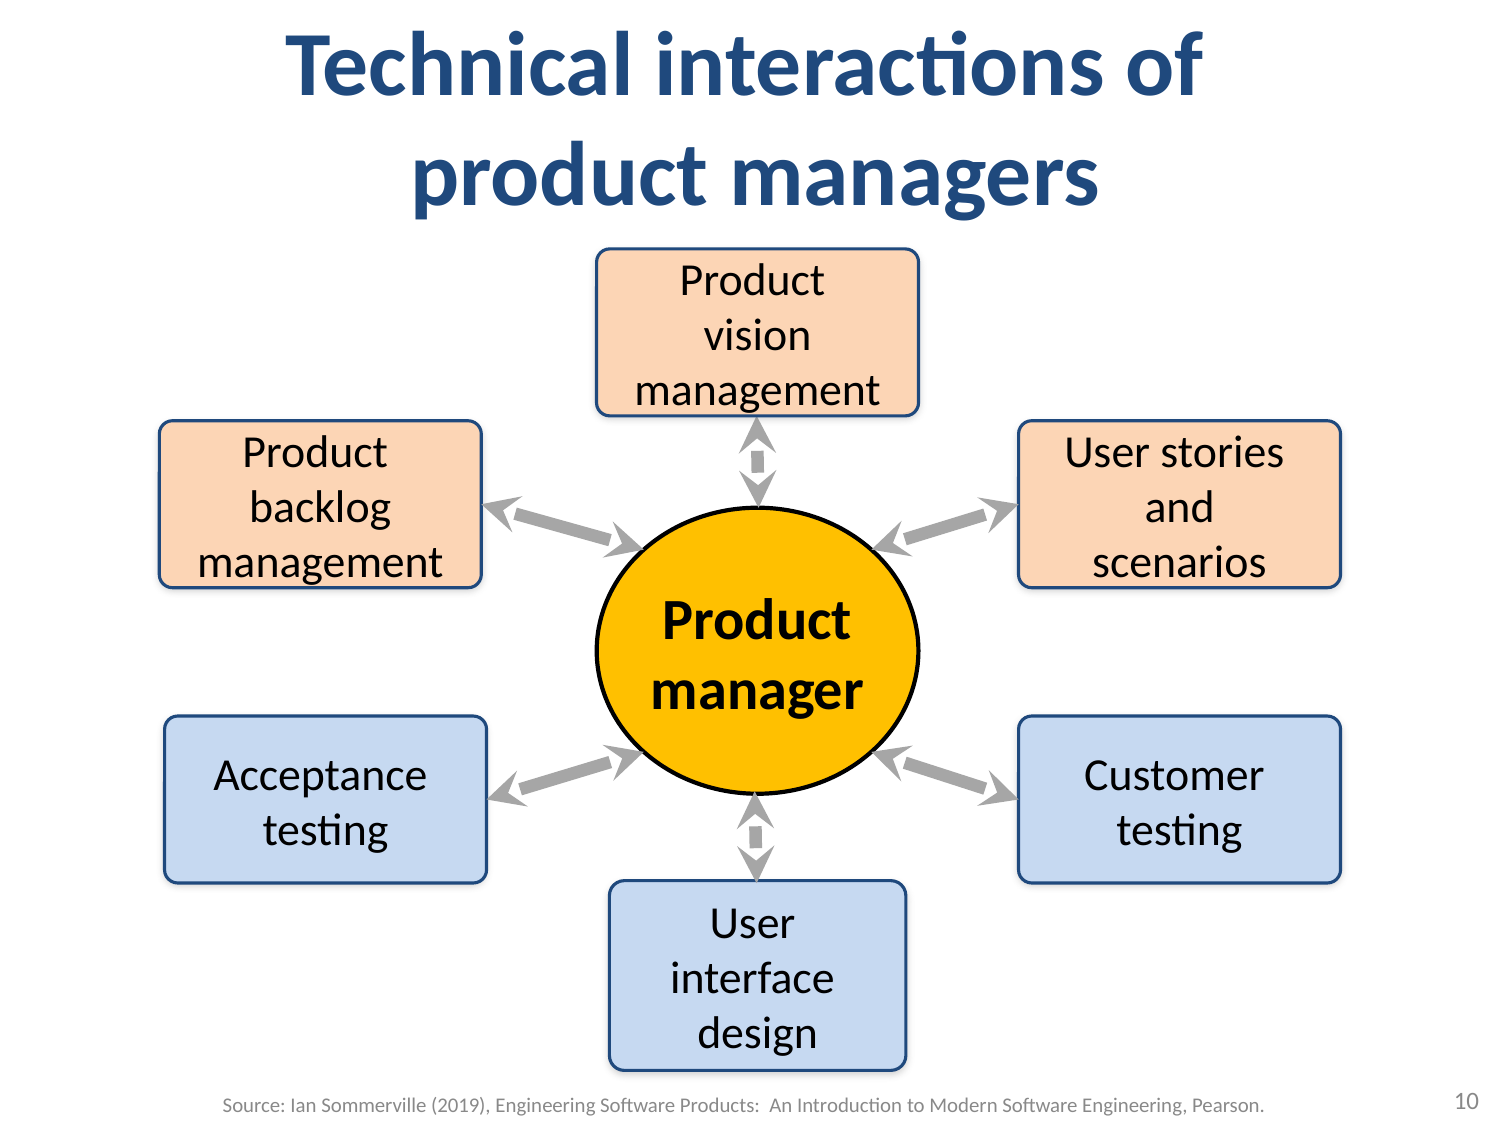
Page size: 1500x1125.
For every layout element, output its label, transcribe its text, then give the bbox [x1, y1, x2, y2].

text_box Product manager [594, 505, 921, 796]
title Technical interactions of product managers [80, 0, 1431, 229]
text_box [481, 503, 645, 550]
text_box User interface design [609, 880, 906, 1071]
text_box [753, 505, 762, 512]
text_box User stories and scenarios [1018, 420, 1341, 588]
text_box Product vision management [596, 248, 919, 416]
text_box [486, 751, 645, 800]
text_box Customer testing [1018, 715, 1341, 883]
slide_number 10 [1144, 1069, 1495, 1125]
text_box [871, 751, 1019, 800]
text_box Product backlog management [159, 420, 482, 588]
text_box Acceptance testing [164, 715, 487, 883]
text_box [871, 503, 1019, 550]
footer Source: Ian Sommerville (2019), Engineering Software Products: An Introduction to Modern Software Engineering, Pearson. [100, 1082, 1388, 1125]
